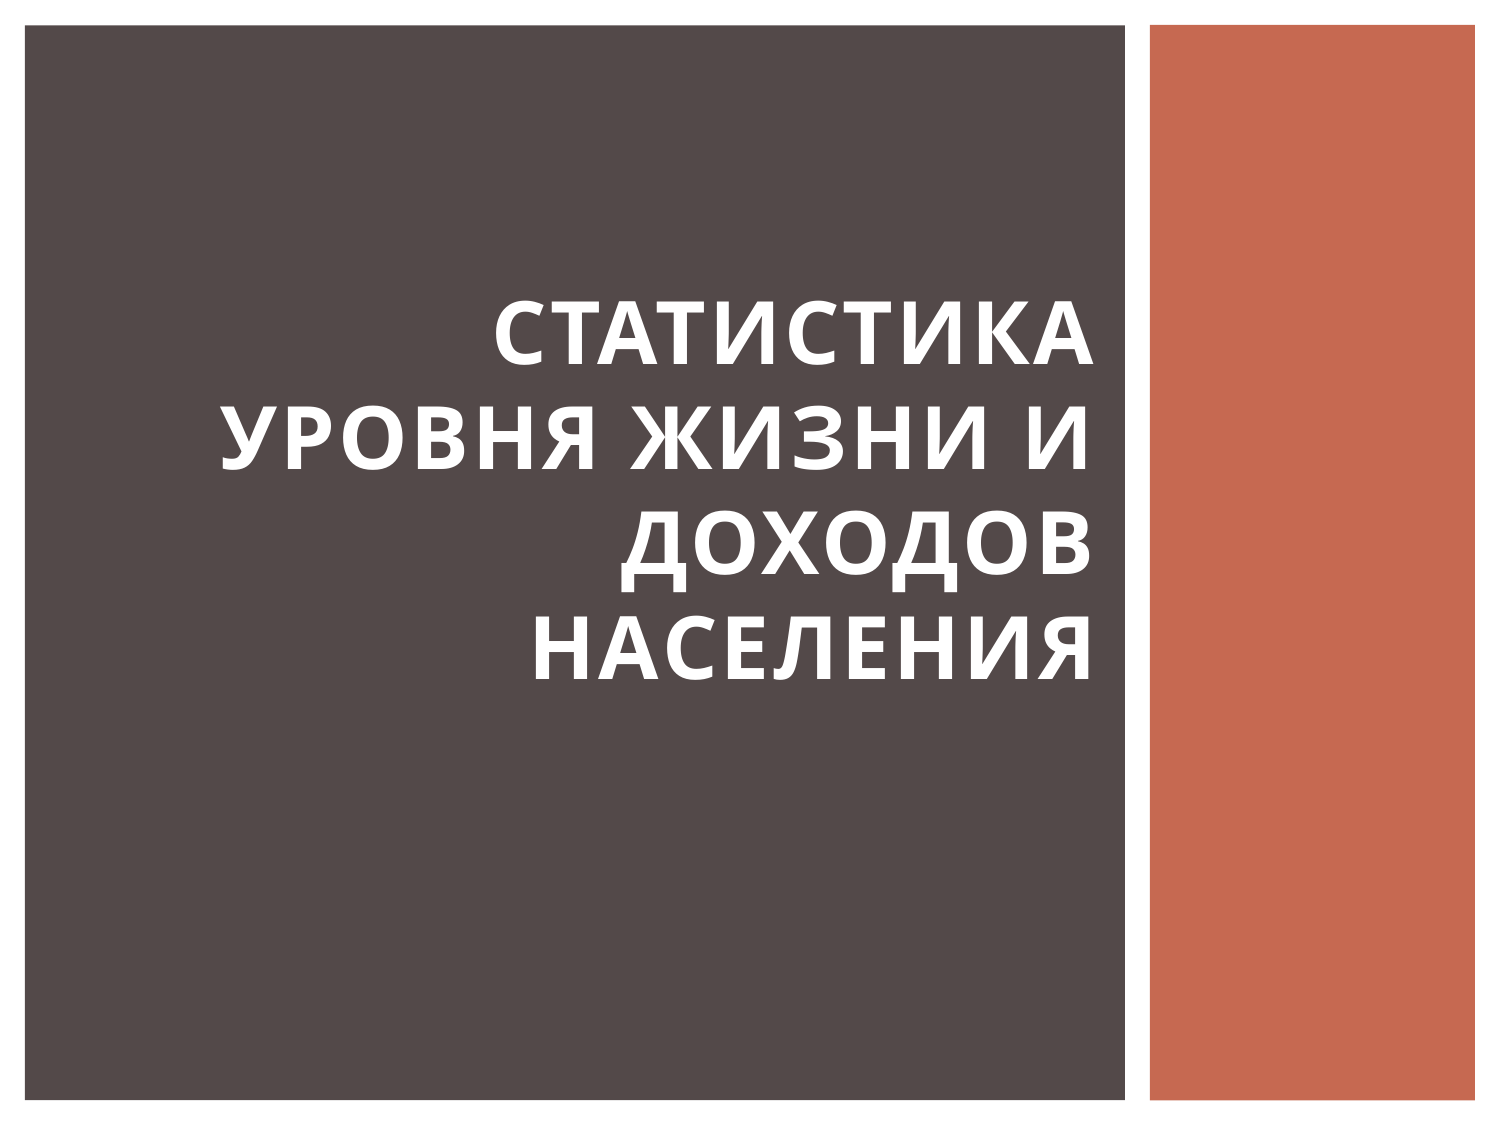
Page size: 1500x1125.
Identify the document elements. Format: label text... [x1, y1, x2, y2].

title Статистика уровня жизни и доходов населения [75, 336, 1113, 637]
